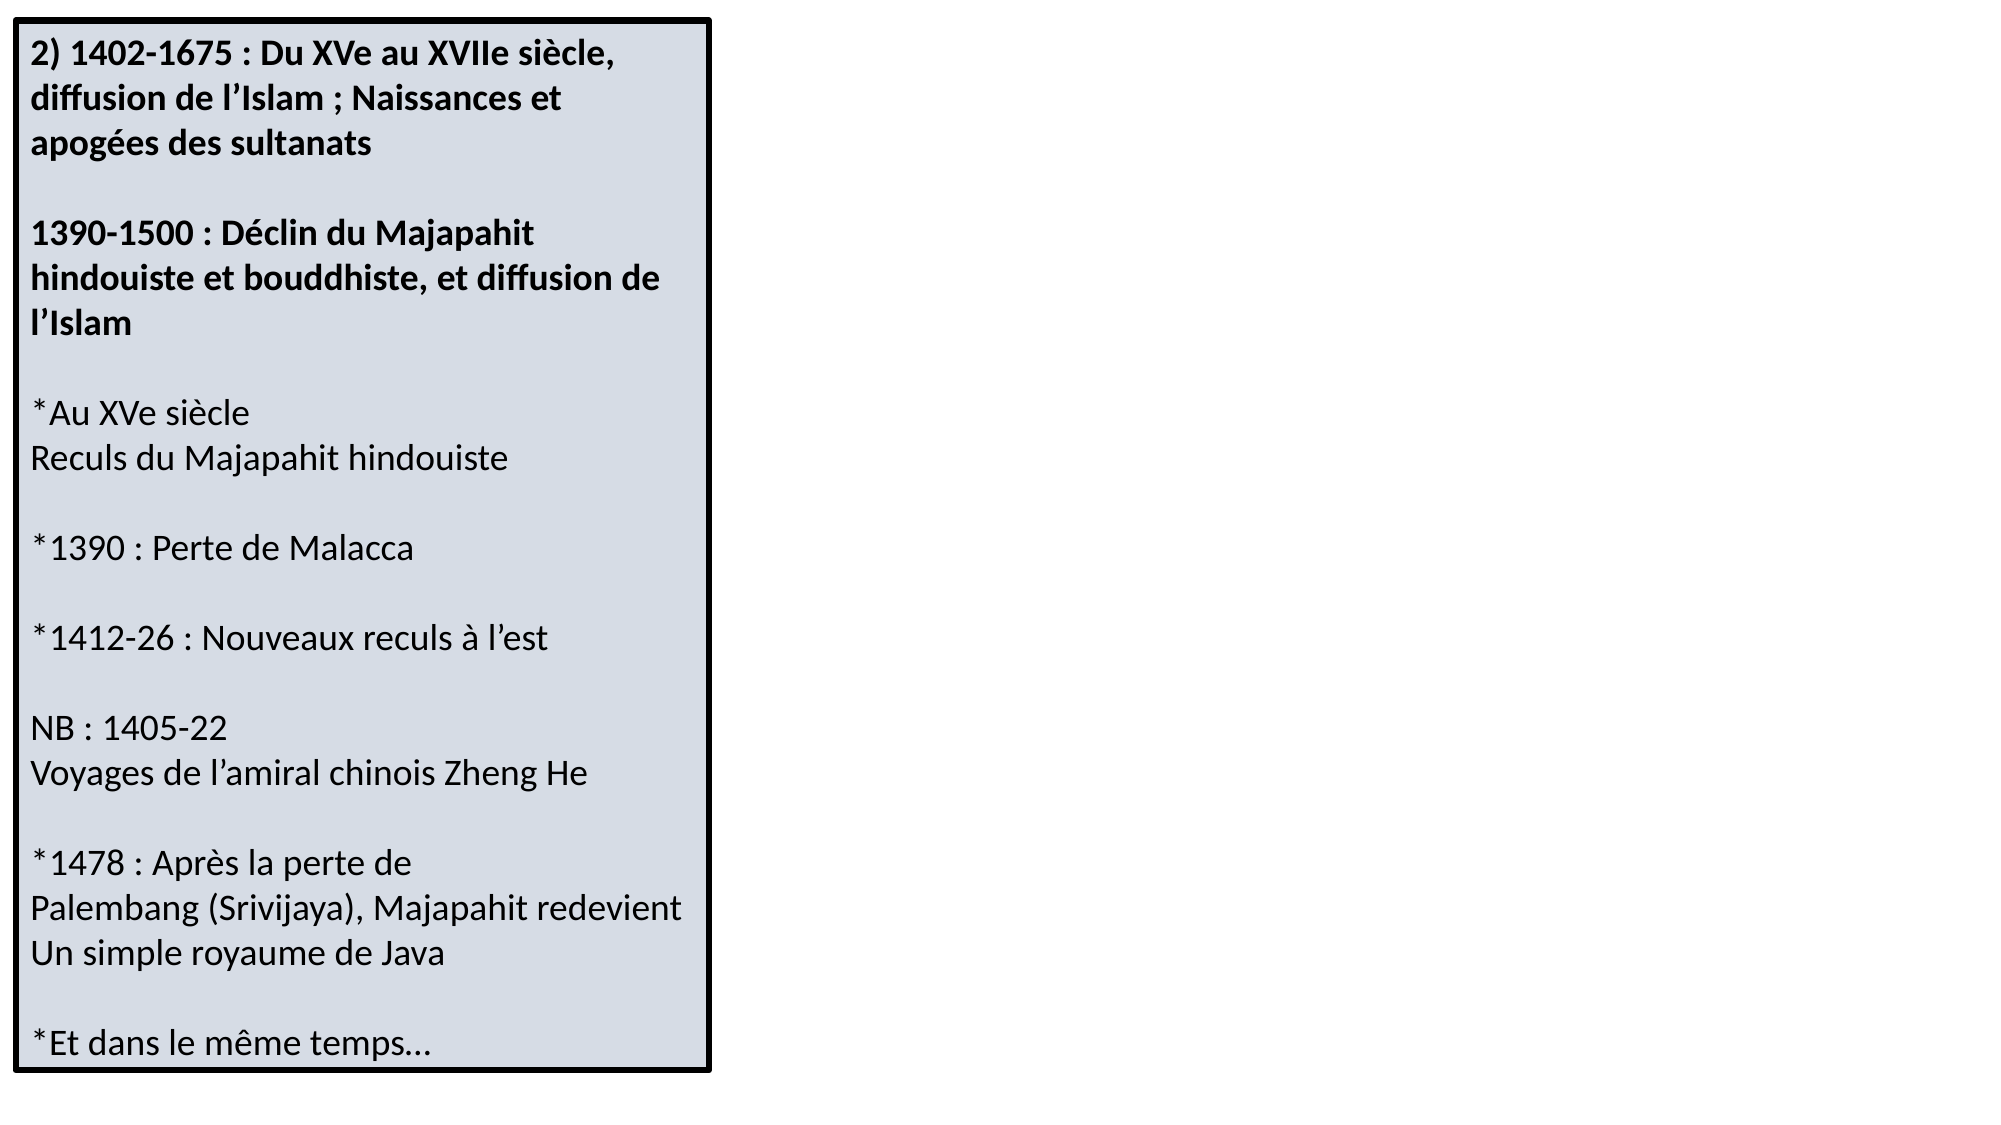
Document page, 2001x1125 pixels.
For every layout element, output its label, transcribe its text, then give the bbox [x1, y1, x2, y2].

text_box 2) 1402-1675 : Du XVe au XVIIe siècle, diffusion de l’Islam ; Naissances et apogées des sultanats 1390-1500 : Déclin du Majapahit hindouiste et bouddhiste, et diffusion de l’Islam *Au XVe siècle Reculs du Majapahit hindouiste *1390 : Perte de Malacca *1412-26 : Nouveaux reculs à l’est NB : 1405-22 Voyages de l’amiral chinois Zheng He *1478 : Après la perte de Palembang (Srivijaya), Majapahit redevient Un simple royaume de Java *Et dans le même temps… [15, 20, 709, 1071]
